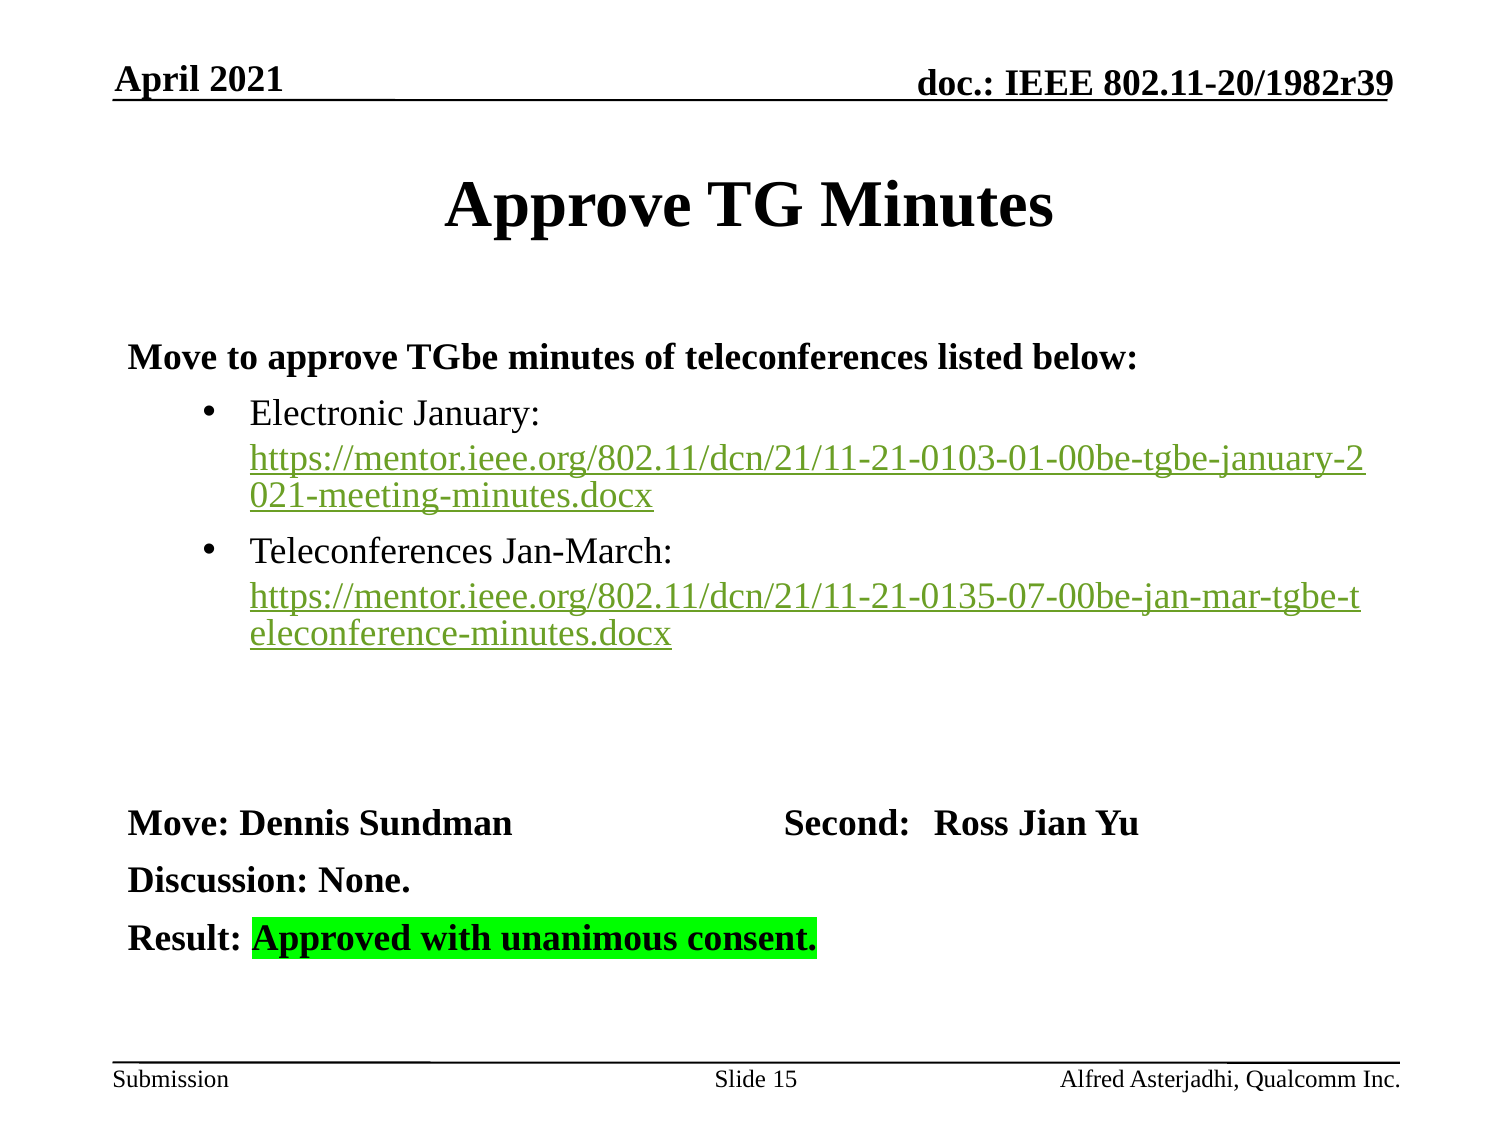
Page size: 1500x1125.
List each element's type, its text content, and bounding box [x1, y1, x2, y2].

footer Alfred Asterjadhi, Qualcomm Inc. [878, 1061, 1402, 1093]
list Move to approve TGbe minutes of teleconferences listed below: Electronic January: https://mentor.ieee.org/802.11/dcn/21/11-21-0103-01-00be-tgbe-january-2021-meeting-minutes.docx Teleconferences Jan-March: https://mentor.ieee.org/802.11/dcn/21/11-21-0135-07-00be-jan-mar-tgbe-teleconference-minutes.docx Move: Dennis Sundman Second: Ross Jian Yu Discussion: None. Result: Approved with unanimous consent. [112, 324, 1388, 1000]
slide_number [114, 54, 423, 100]
slide_number Slide 15 [712, 1061, 800, 1123]
title Approve TG Minutes [112, 112, 1388, 288]
